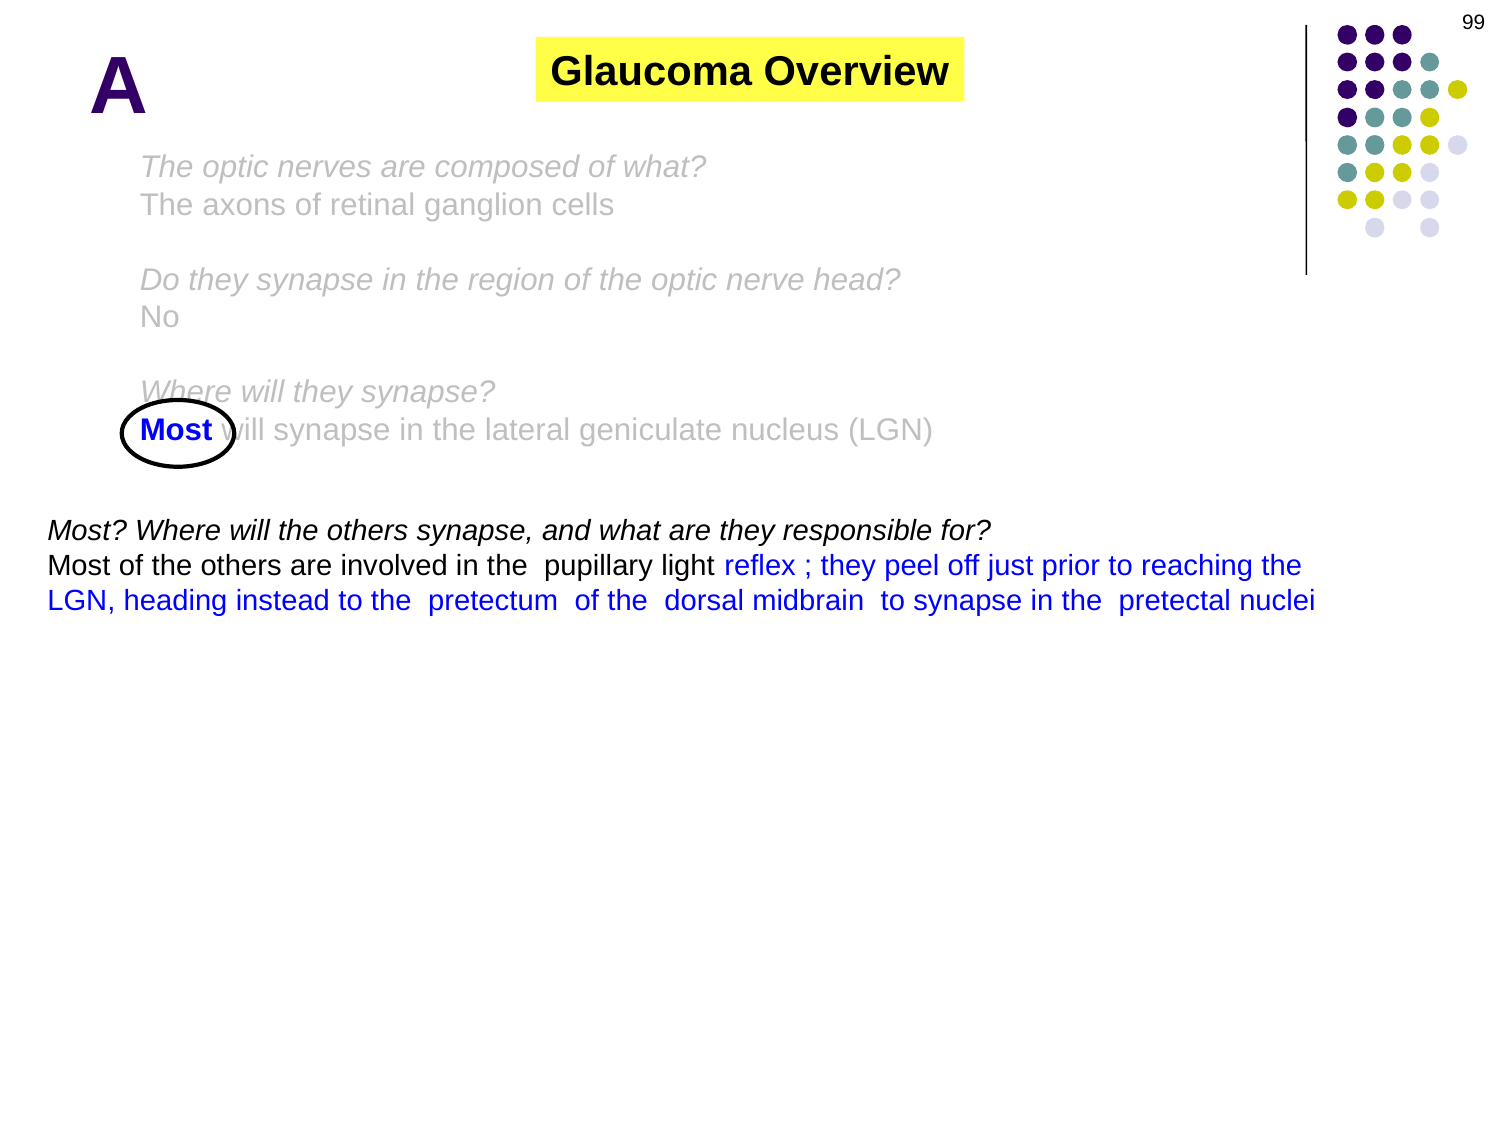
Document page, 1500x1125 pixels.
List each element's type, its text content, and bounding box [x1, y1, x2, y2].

text_box [119, 397, 237, 469]
text_box Most? Where will the others synapse, and what are they responsible for? Most of the others are involved in the pupillary light reflex ; they peel off just prior to reaching the LGN, heading instead to the pretectum of the dorsal midbrain to synapse in the pretectal nuclei [32, 503, 1383, 624]
text_box The optic nerves are composed of what? The axons of retinal ganglion cells Do they synapse in the region of the optic nerve head? No Where will they synapse? Most will synapse in the lateral geniculate nucleus (LGN) [125, 139, 1425, 454]
text_box A [75, 20, 1313, 138]
slide_number 99 [1149, 1, 1500, 77]
text_box Glaucoma Overview [535, 36, 965, 102]
